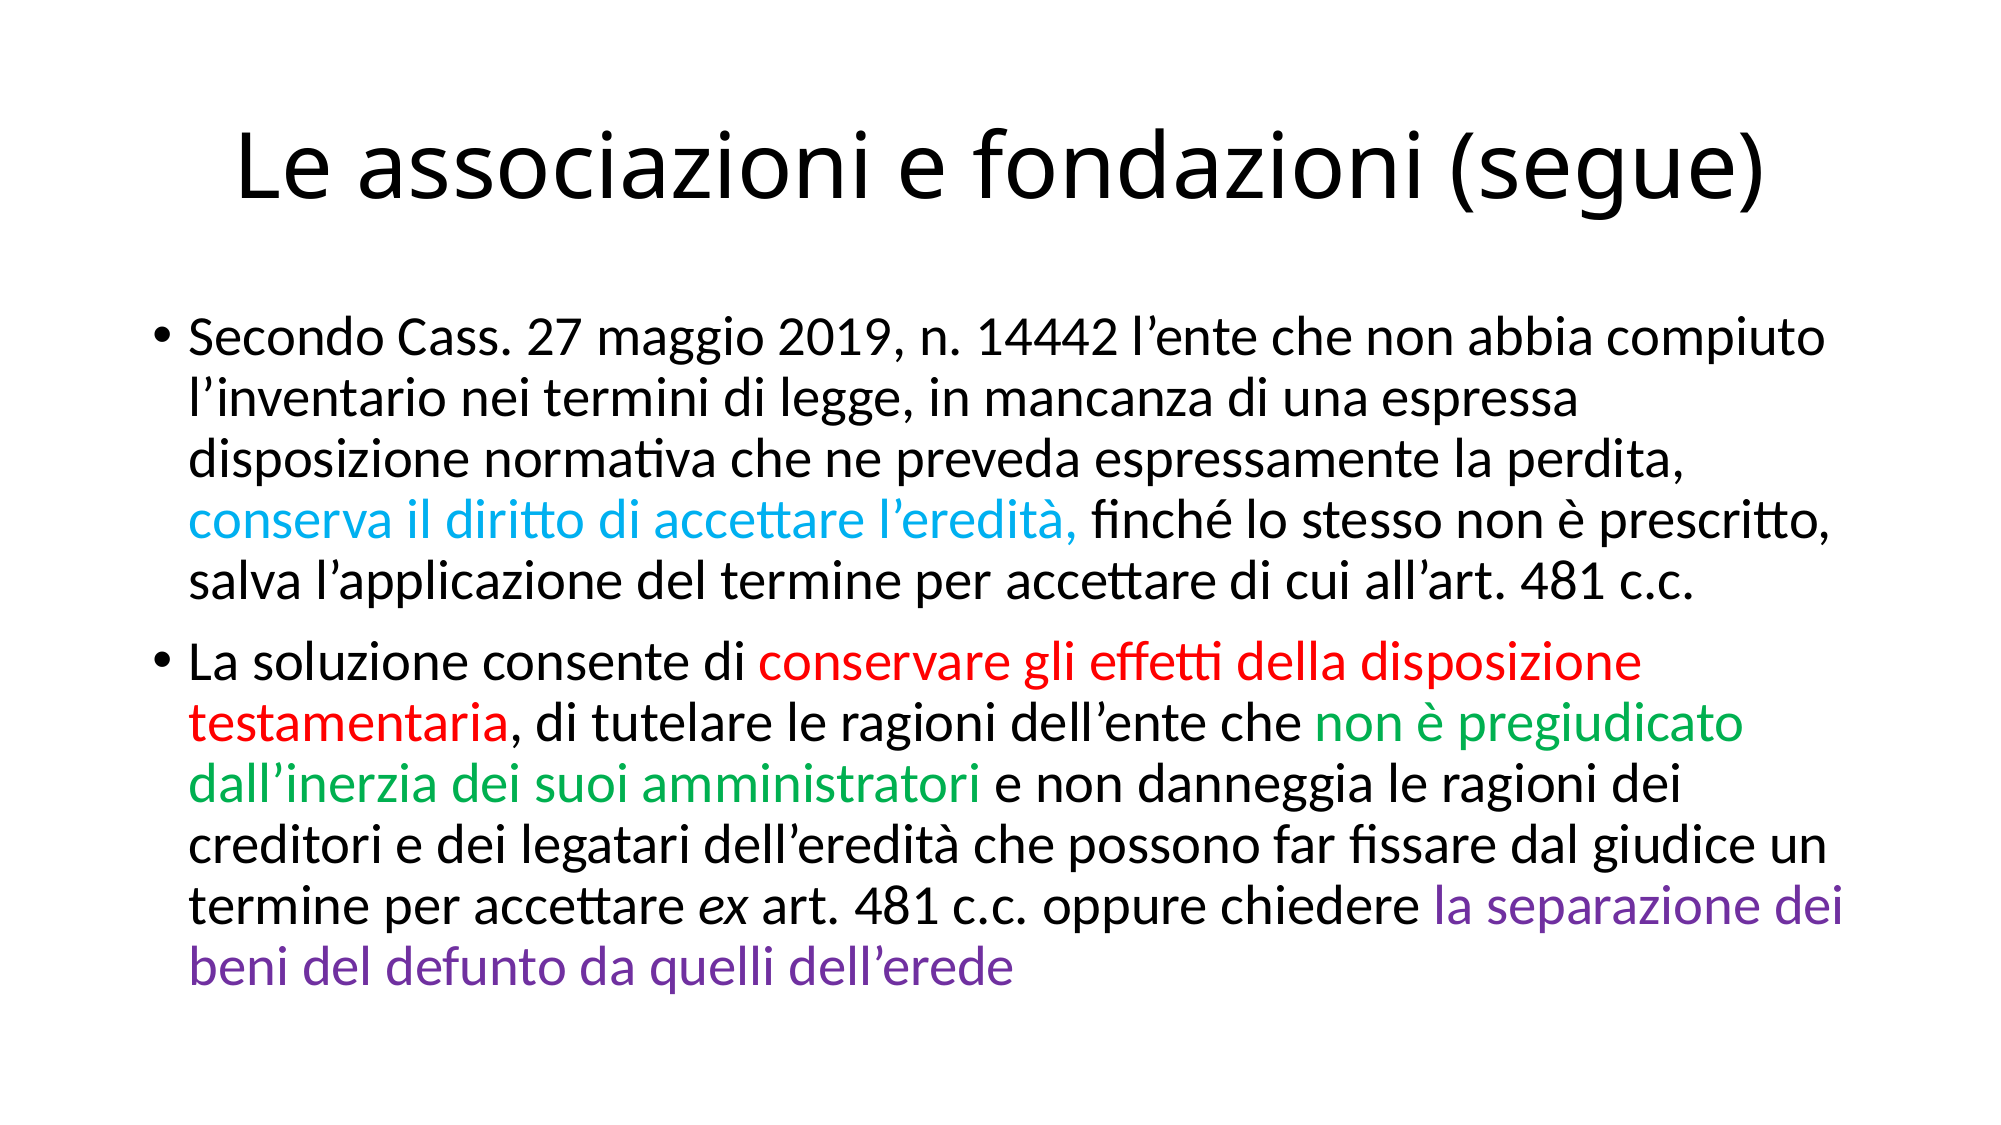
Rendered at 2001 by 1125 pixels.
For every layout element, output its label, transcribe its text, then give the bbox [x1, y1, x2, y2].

list Secondo Cass. 27 maggio 2019, n. 14442 l’ente che non abbia compiuto l’inventario nei termini di legge, in mancanza di una espressa disposizione normativa che ne preveda espressamente la perdita, conserva il diritto di accettare l’eredità, finché lo stesso non è prescritto, salva l’applicazione del termine per accettare di cui all’art. 481 c.c. La soluzione consente di conservare gli effetti della disposizione testamentaria, di tutelare le ragioni dell’ente che non è pregiudicato dall’inerzia dei suoi amministratori e non danneggia le ragioni dei creditori e dei legatari dell’eredità che possono far fissare dal giudice un termine per accettare ex art. 481 c.c. oppure chiedere la separazione dei beni del defunto da quelli dell’erede [137, 299, 1863, 1014]
title Le associazioni e fondazioni (segue) [137, 59, 1863, 278]
